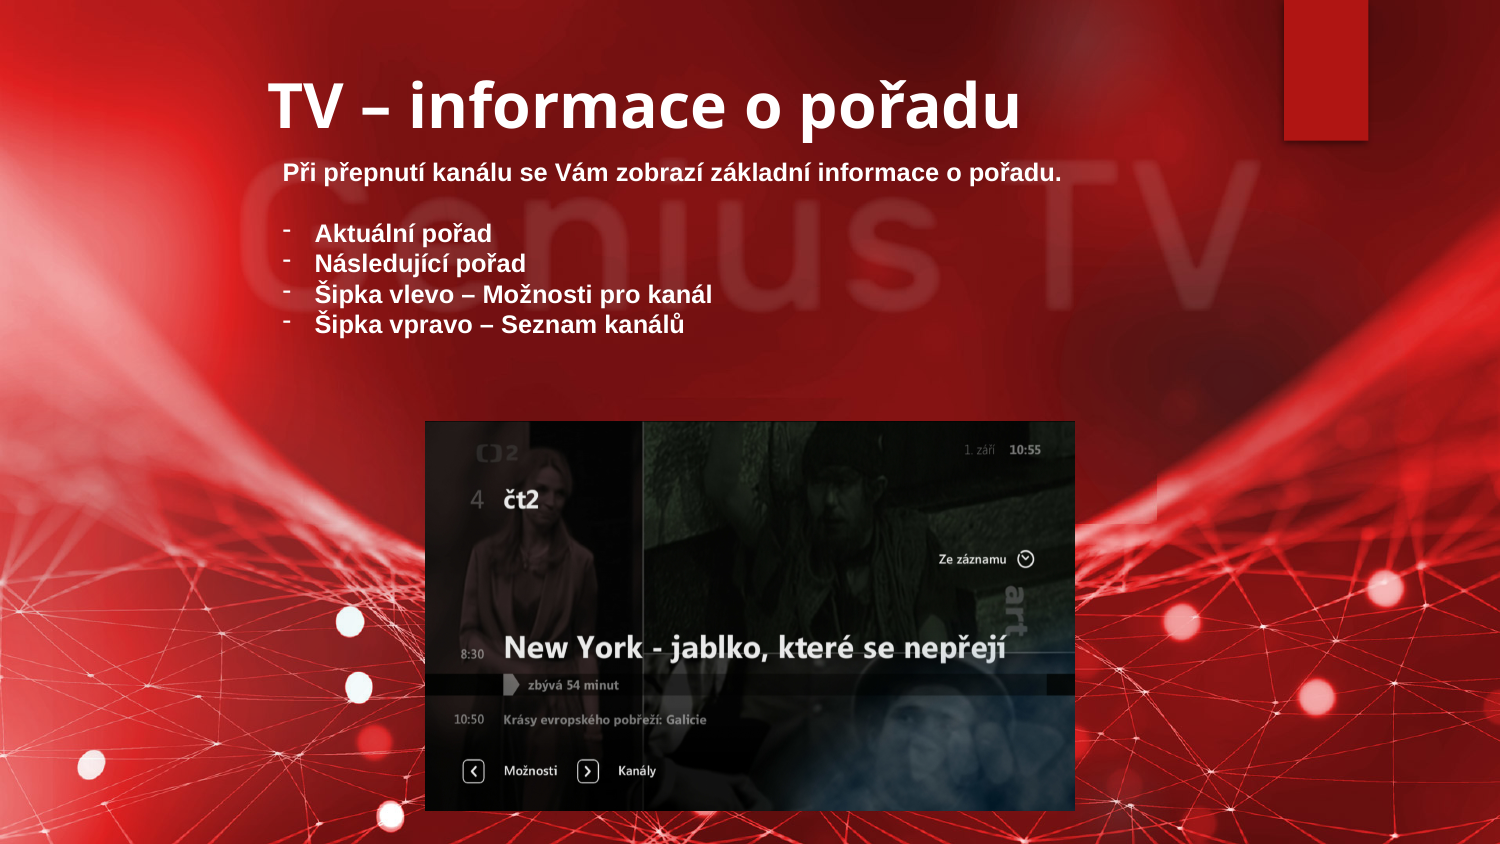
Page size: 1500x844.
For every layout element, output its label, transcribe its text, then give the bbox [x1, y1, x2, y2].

text_box TV – informace o pořadu [267, 33, 1257, 175]
picture [0, 0, 1500, 844]
text_box Při přepnutí kanálu se Vám zobrazí základní informace o pořadu. Aktuální pořad Následující pořad Šipka vlevo – Možnosti pro kanál Šipka vpravo – Seznam kanálů [272, 150, 1141, 361]
